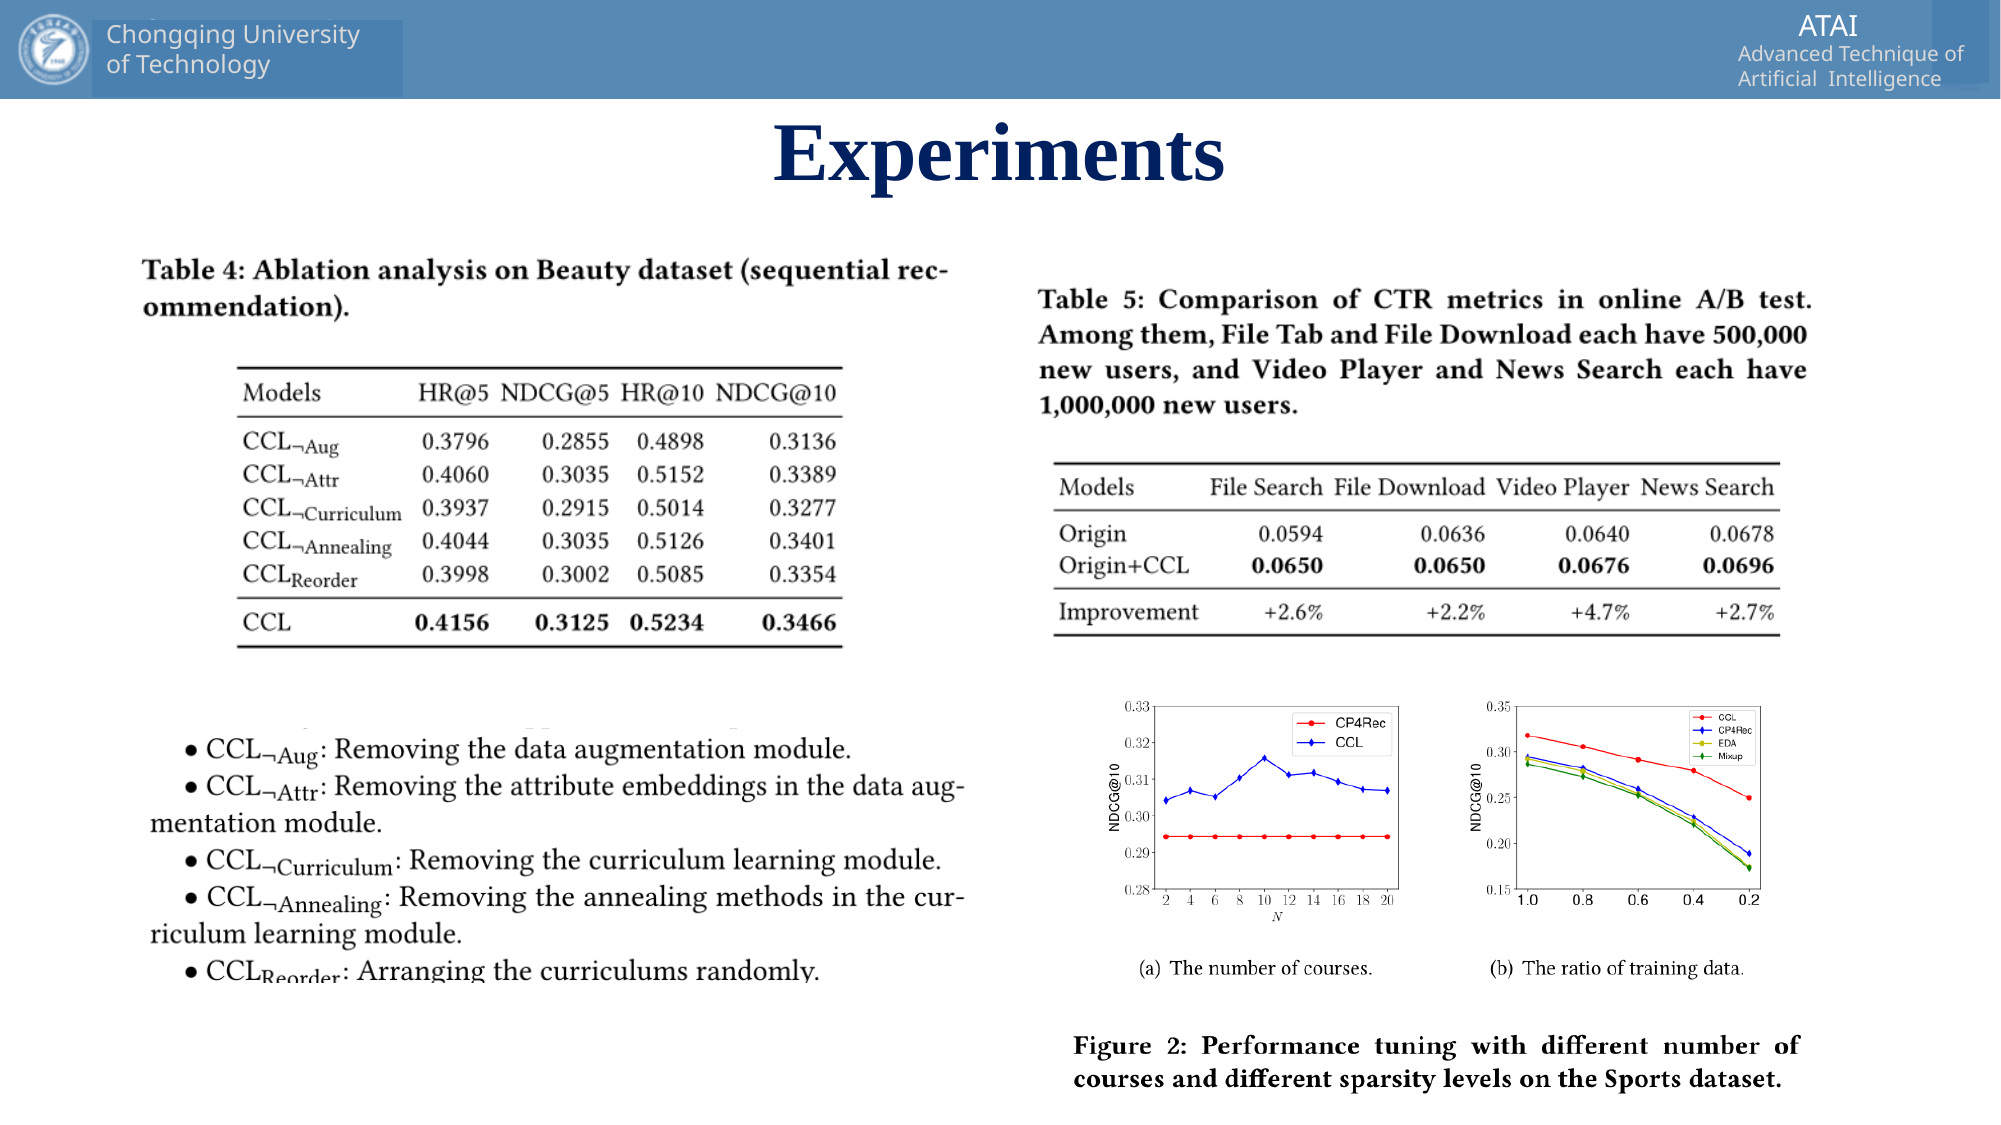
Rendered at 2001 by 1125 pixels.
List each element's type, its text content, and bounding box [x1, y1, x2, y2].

picture [1053, 677, 1810, 1103]
picture [125, 243, 957, 678]
picture [133, 728, 1000, 983]
title Experiments [137, 113, 1863, 194]
picture [1932, 0, 1989, 83]
picture [92, 20, 403, 97]
picture [1029, 271, 1834, 651]
